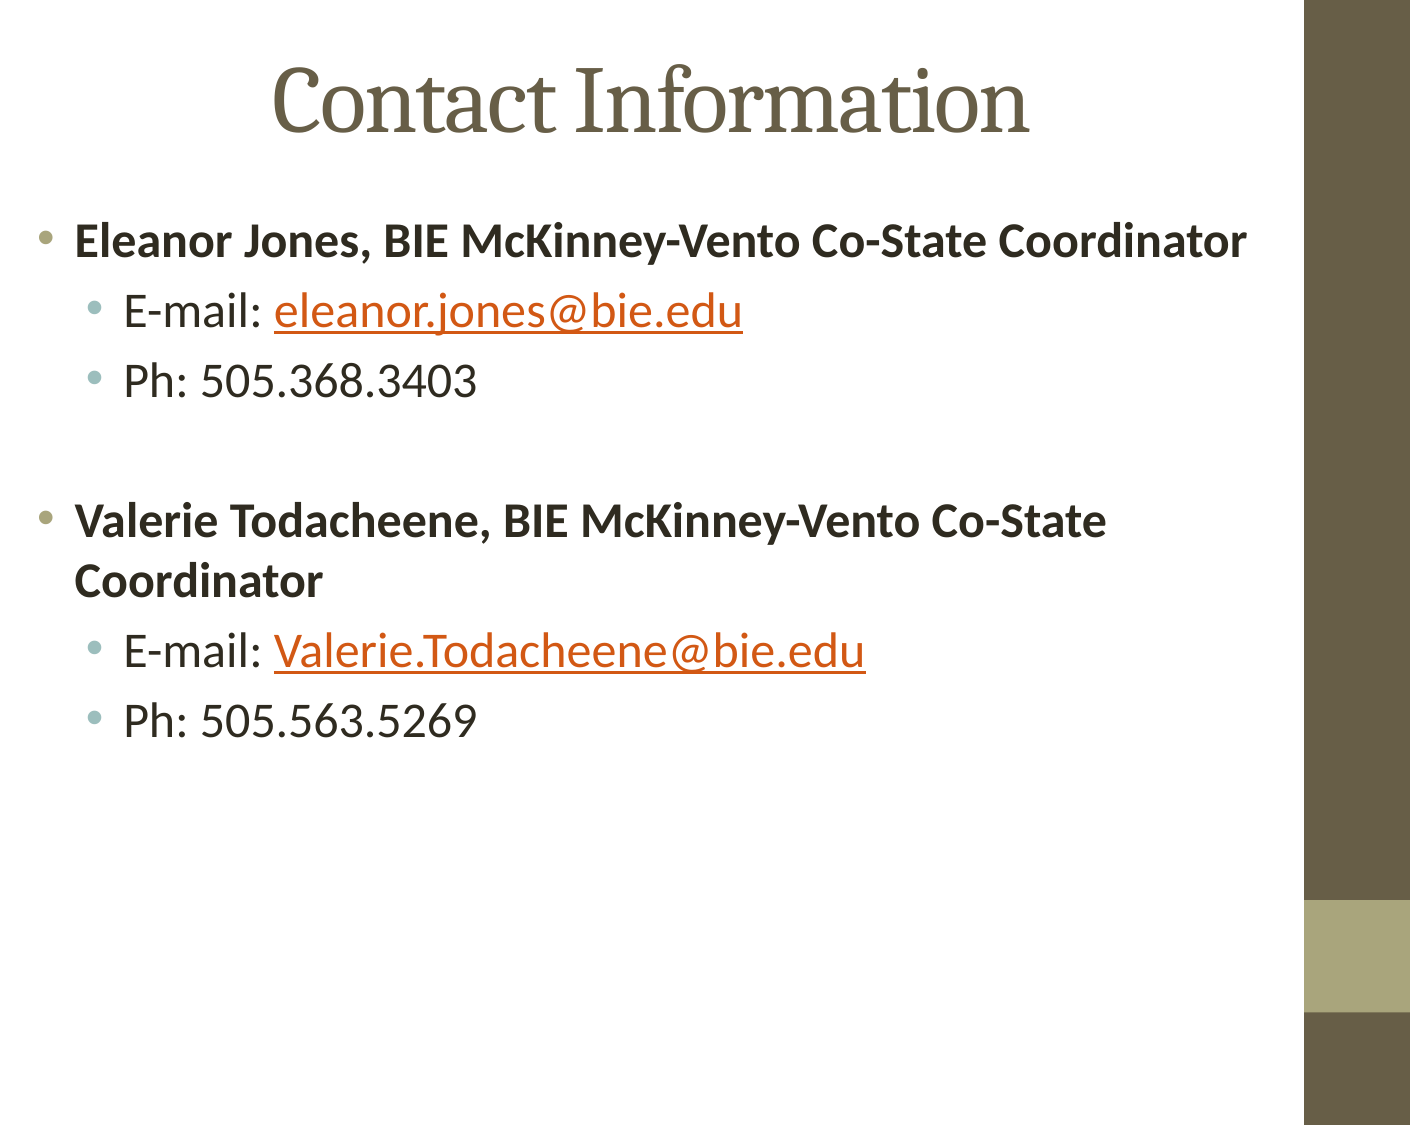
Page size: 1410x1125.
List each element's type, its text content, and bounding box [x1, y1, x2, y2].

title Contact Information [0, 0, 1305, 188]
list Eleanor Jones, BIE McKinney-Vento Co-State Coordinator E-mail: eleanor.jones@bie.edu Ph: 505.368.3403 Valerie Todacheene, BIE McKinney-Vento Co-State Coordinator E-mail: Valerie.Todacheene@bie.edu Ph: 505.563.5269 [3, 200, 1305, 1047]
